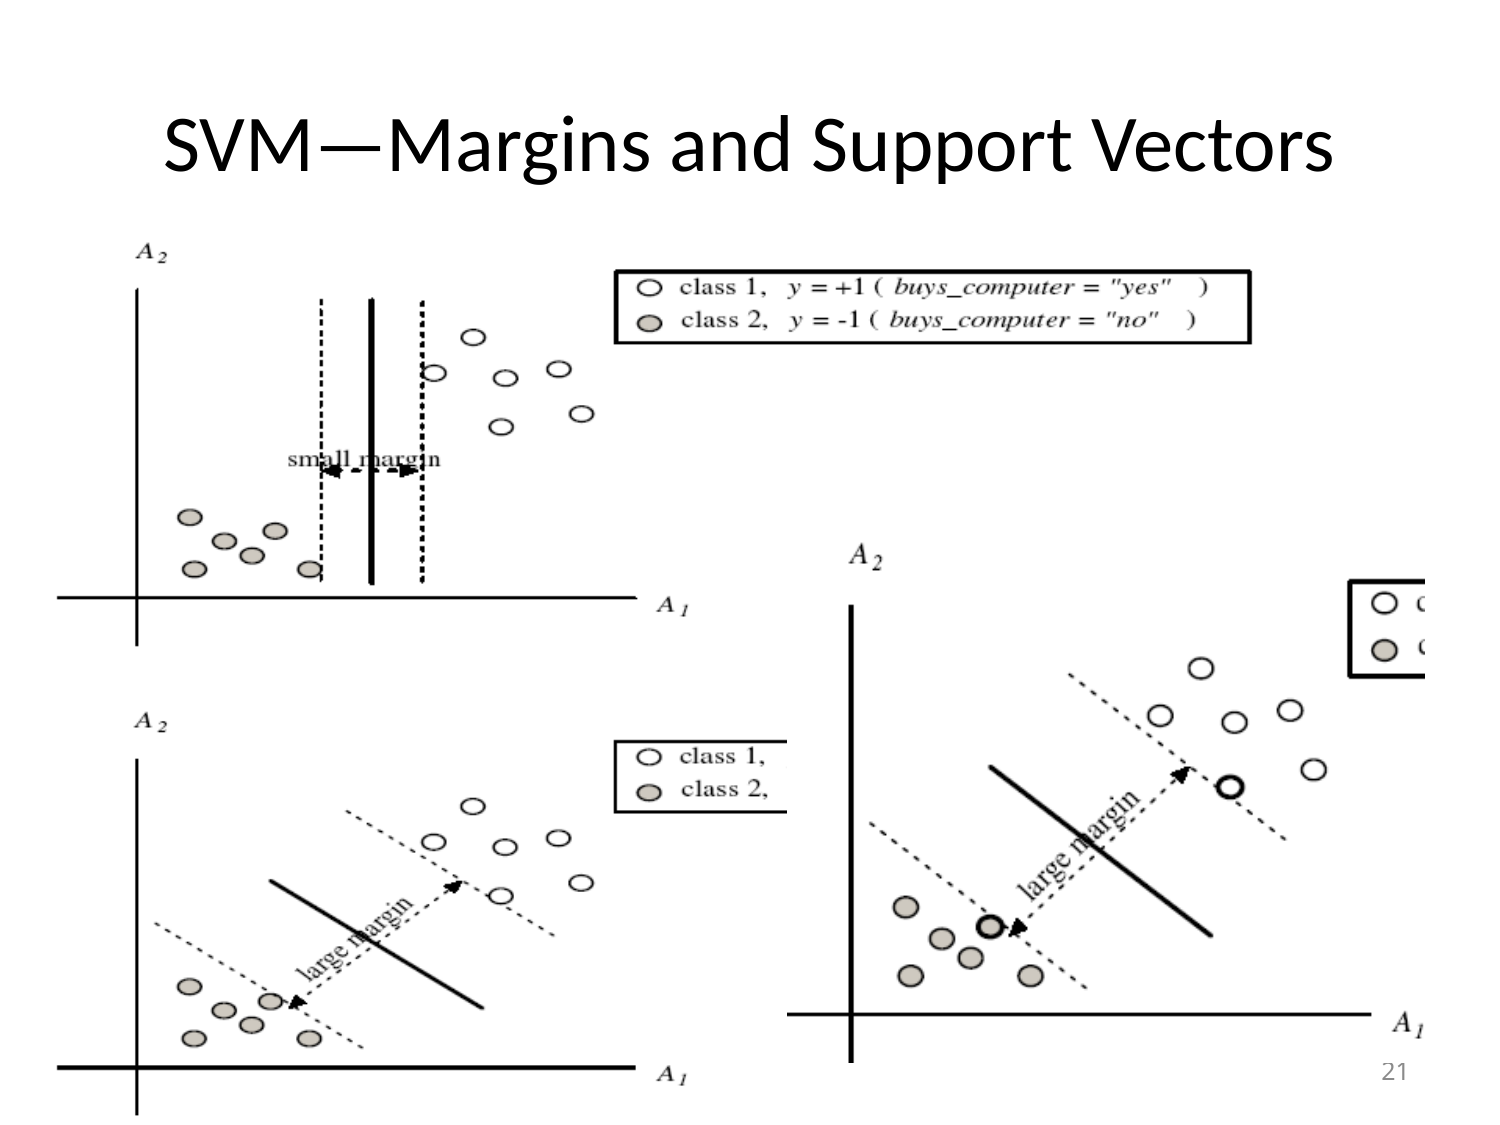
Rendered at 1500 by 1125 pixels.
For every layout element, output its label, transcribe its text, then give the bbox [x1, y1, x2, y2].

picture [37, 207, 1426, 1125]
slide_number 21 [1263, 1070, 1425, 1103]
title SVM—Margins and Support Vectors [75, 45, 1425, 233]
